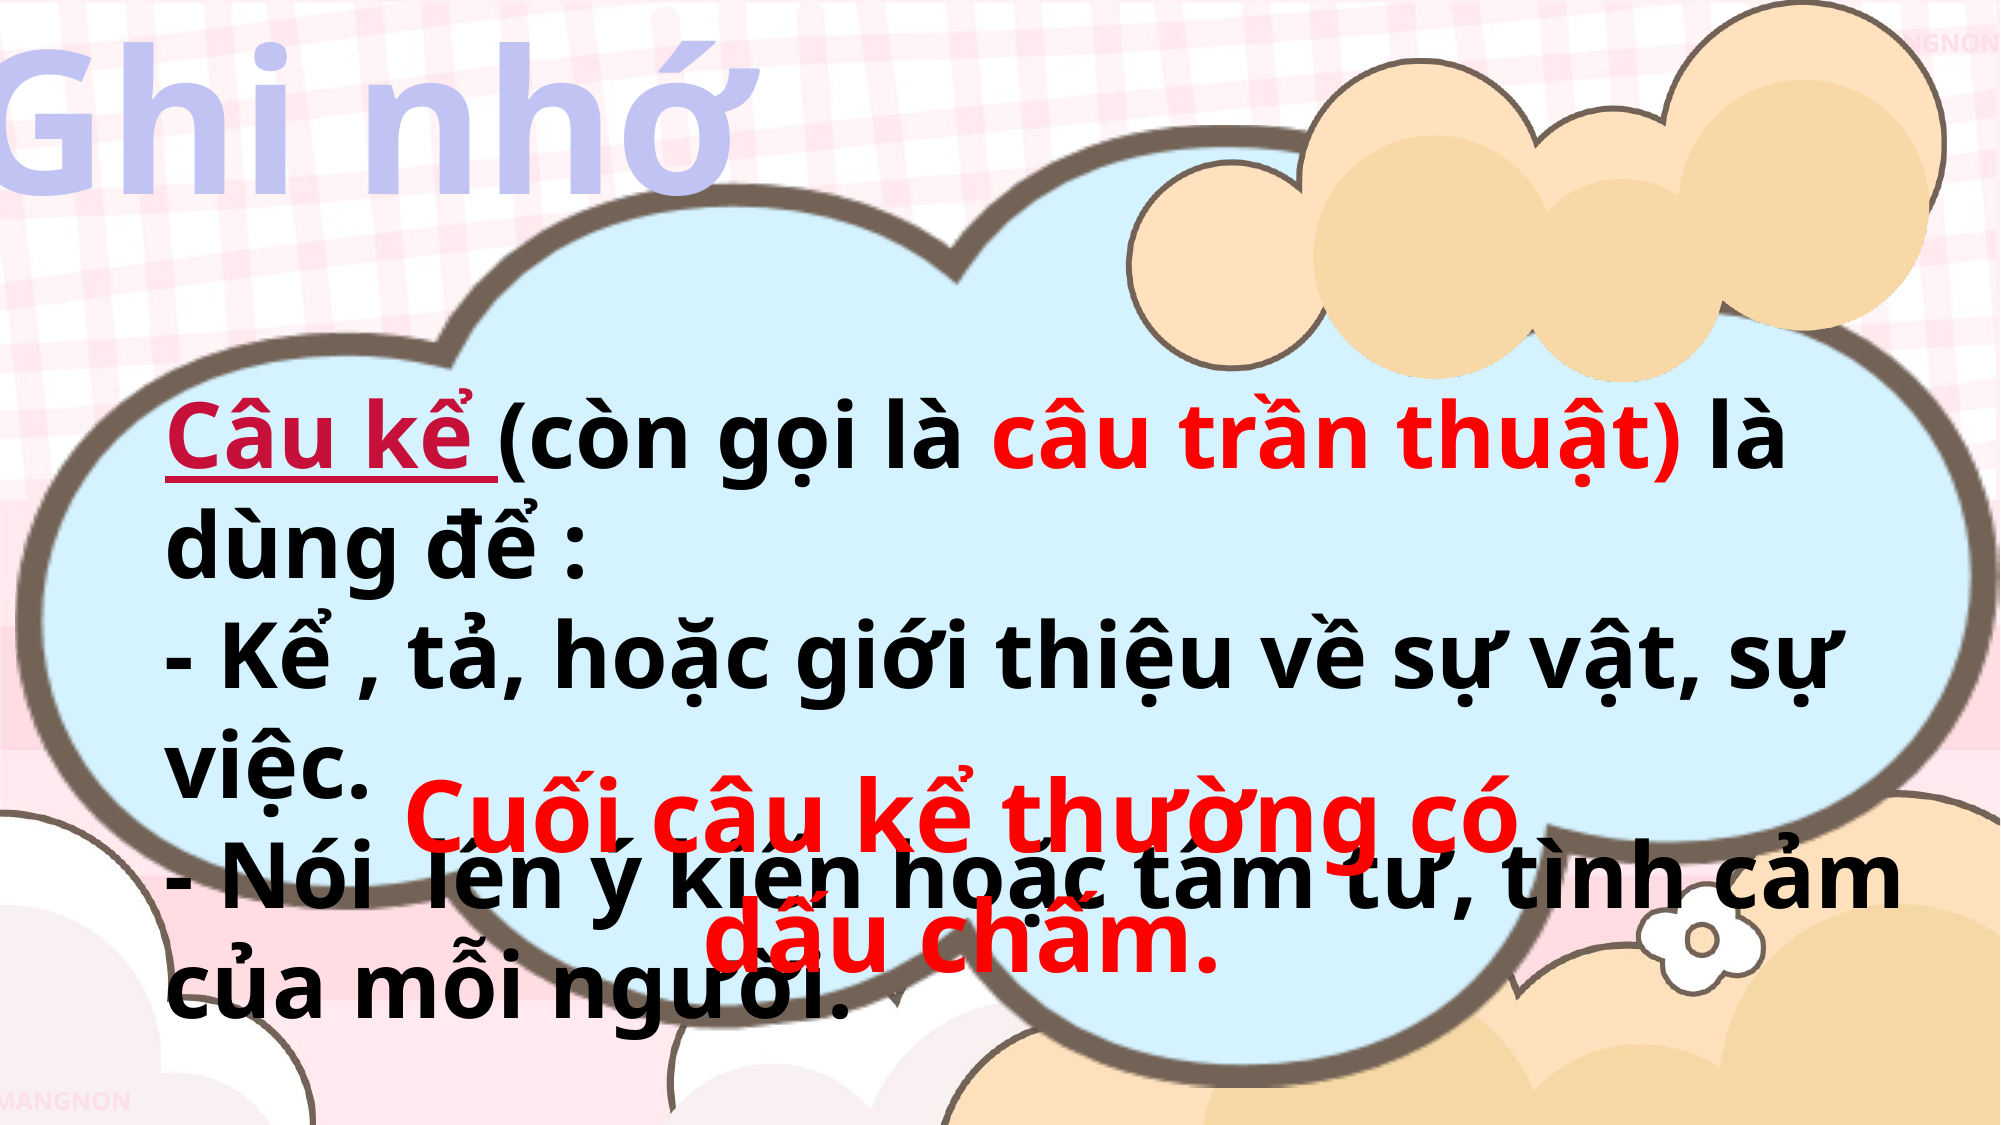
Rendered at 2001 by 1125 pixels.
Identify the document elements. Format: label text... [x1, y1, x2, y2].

text_box Ghi nhớ [0, 0, 767, 242]
picture [0, 0, 2001, 1125]
